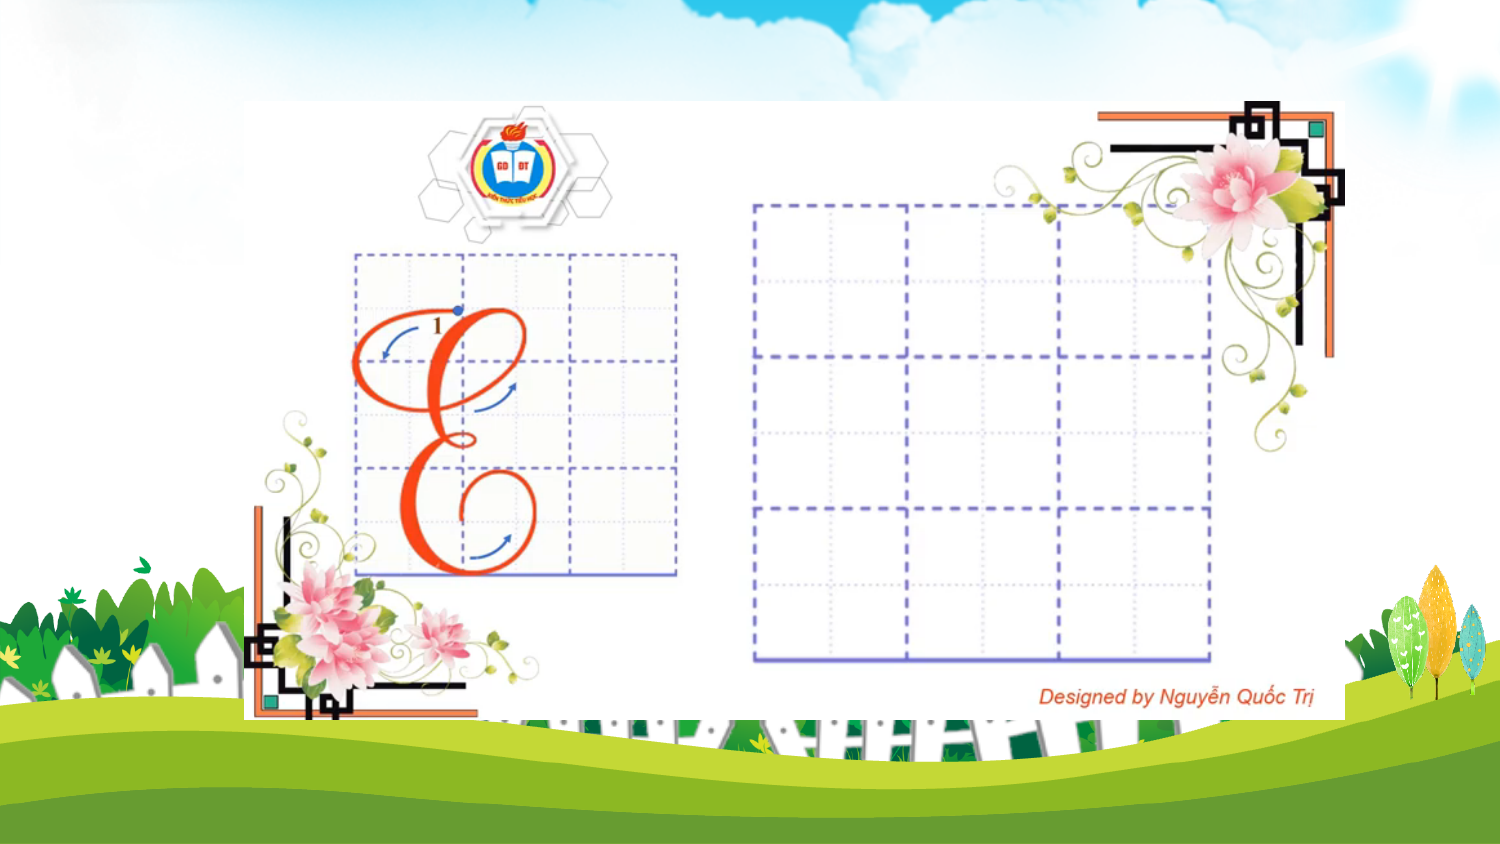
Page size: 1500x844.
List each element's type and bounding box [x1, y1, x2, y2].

picture [0, 556, 1500, 844]
text_box [243, 101, 1346, 721]
picture [0, 0, 1500, 400]
